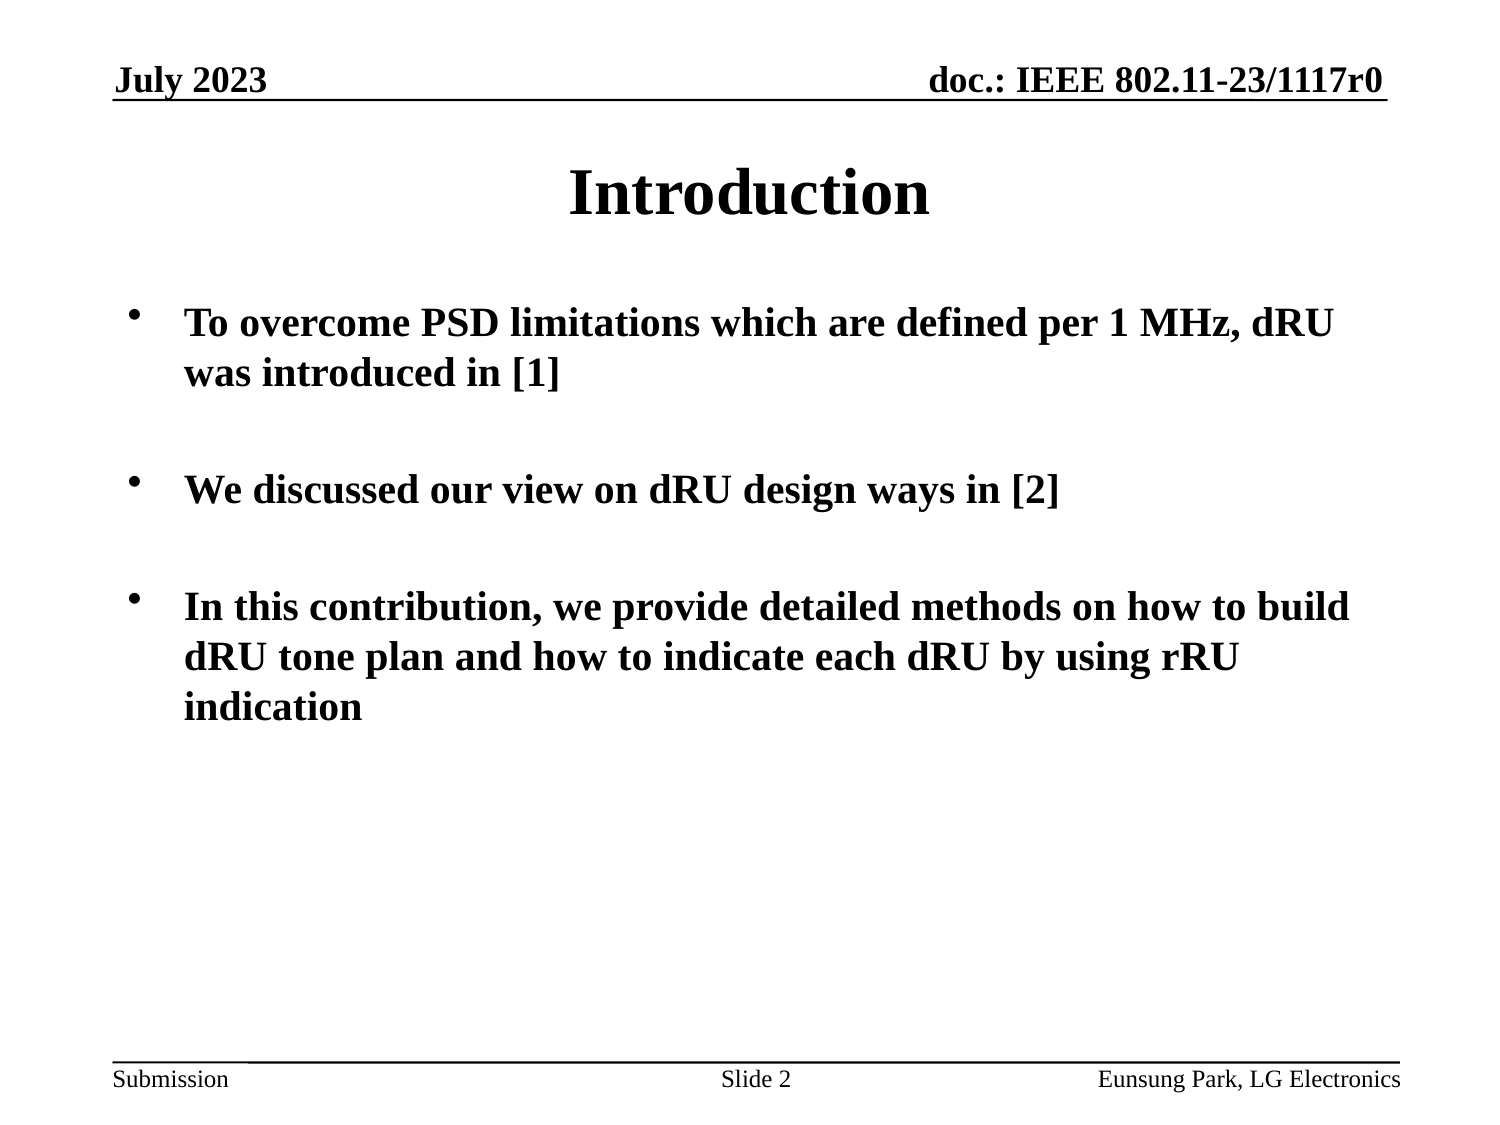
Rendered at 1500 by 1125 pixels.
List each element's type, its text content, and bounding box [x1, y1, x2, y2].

title Introduction [112, 112, 1388, 263]
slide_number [114, 54, 270, 101]
slide_number Slide 2 [712, 1061, 800, 1093]
footer Eunsung Park, LG Electronics [1038, 1061, 1402, 1093]
list To overcome PSD limitations which are defined per 1 MHz, dRU was introduced in [1] We discussed our view on dRU design ways in [2] In this contribution, we provide detailed methods on how to build dRU tone plan and how to indicate each dRU by using rRU indication [112, 287, 1388, 1000]
